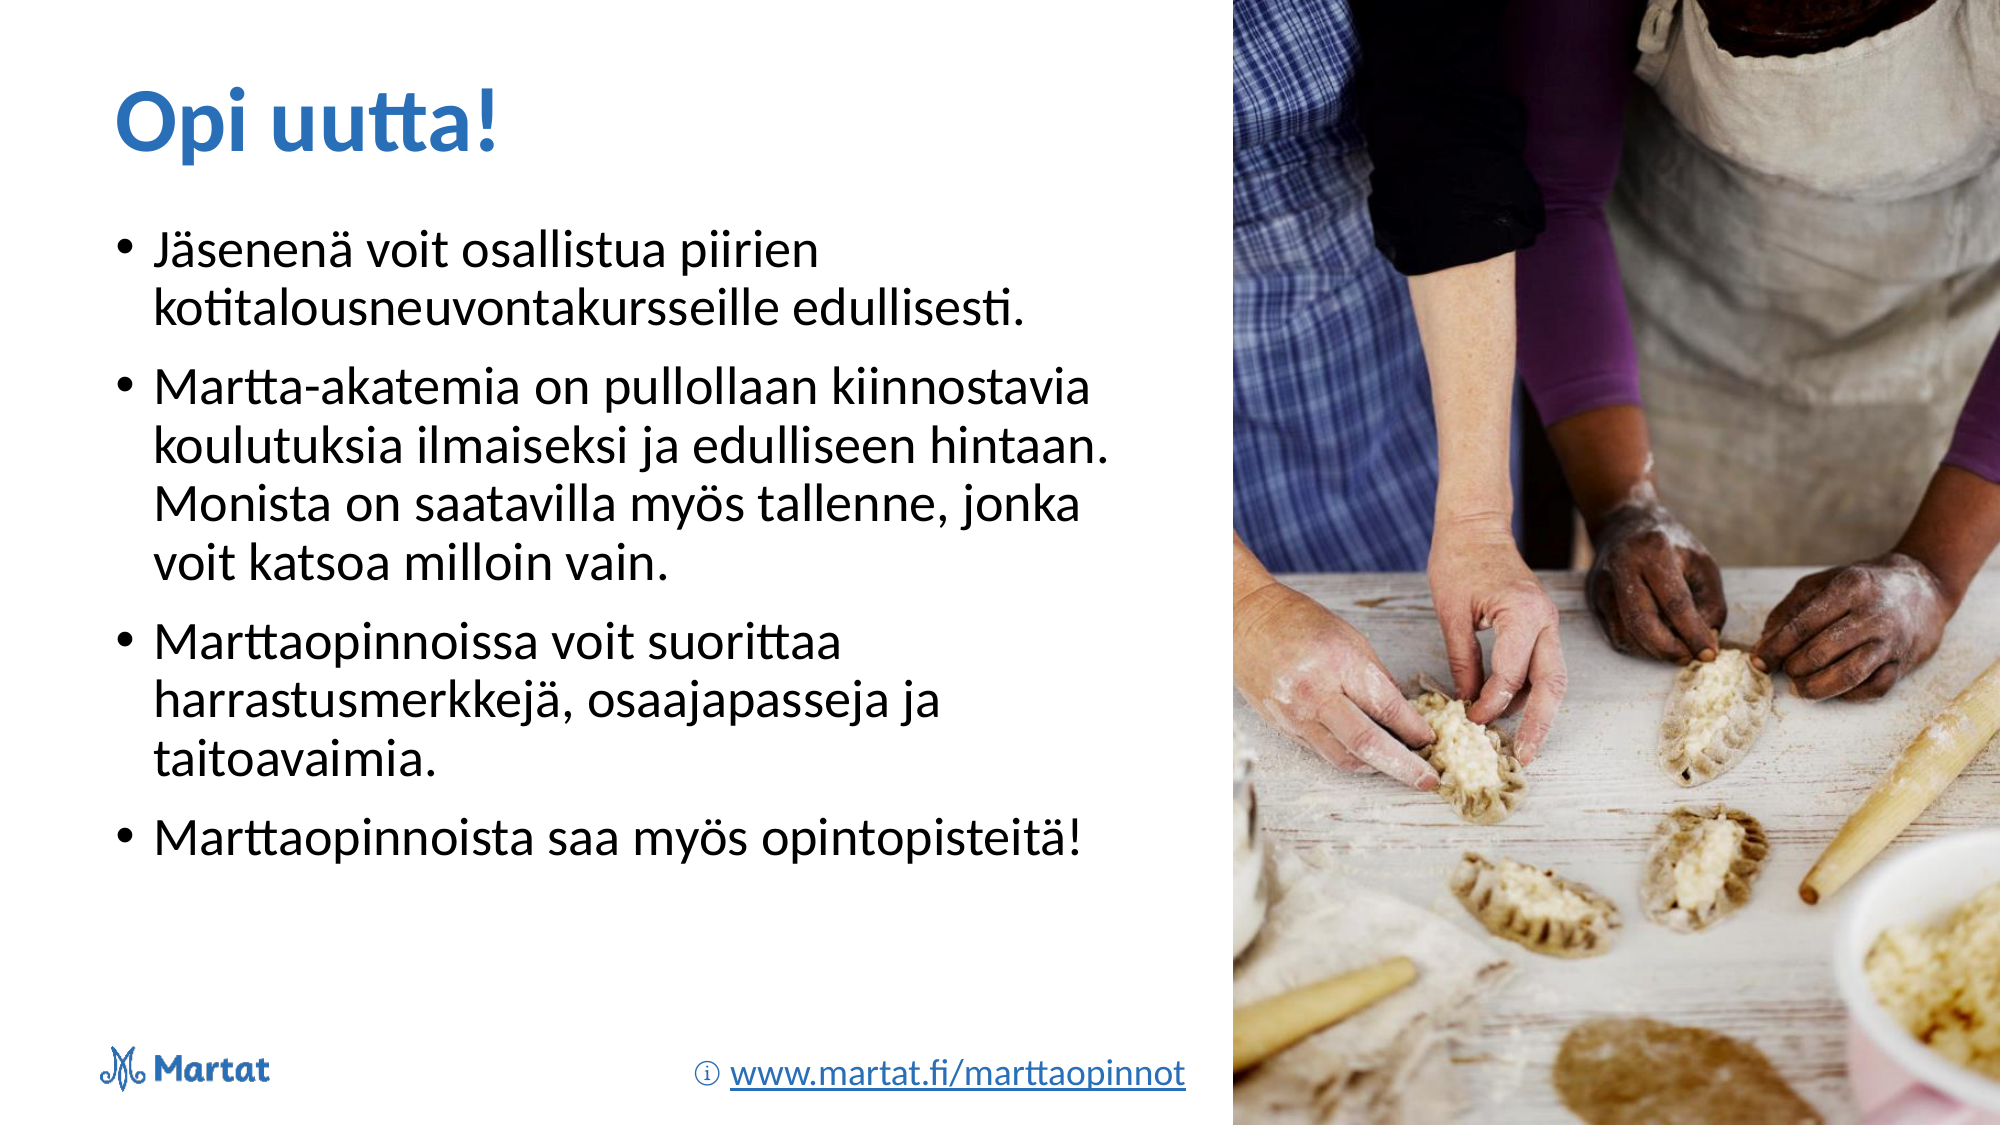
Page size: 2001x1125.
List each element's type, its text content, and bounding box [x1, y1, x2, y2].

title Opi uutta! [100, 59, 1185, 179]
picture [1233, 0, 2000, 1125]
text_box ⓘ www.martat.fi/marttaopinnot [678, 1040, 1210, 1101]
picture [100, 1046, 270, 1103]
list Jäsenenä voit osallistua piirien kotitalousneuvontakursseille edullisesti. Martta-akatemia on pullollaan kiinnostavia koulutuksia ilmaiseksi ja edulliseen hintaan. Monista on saatavilla myös tallenne, jonka voit katsoa milloin vain. Marttaopinnoissa voit suorittaa harrastusmerkkejä, osaajapasseja ja taitoavaimia. Marttaopinnoista saa myös opintopisteitä! [100, 212, 1185, 946]
